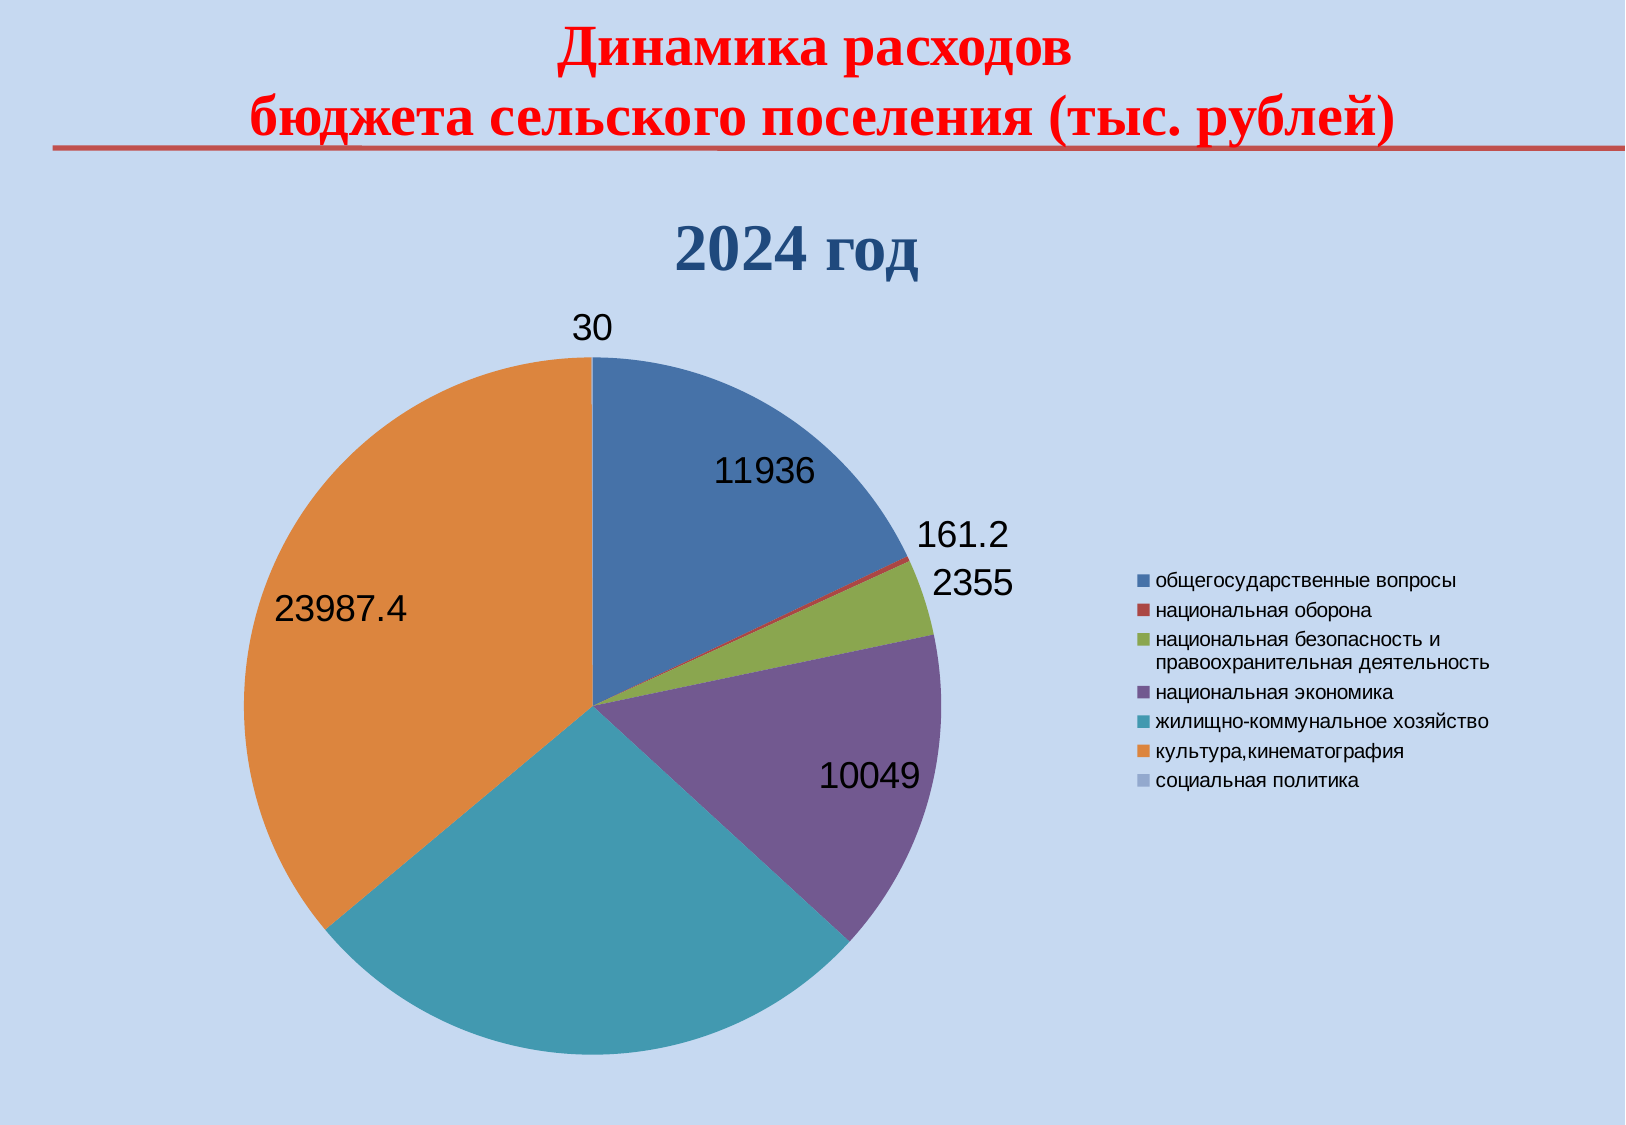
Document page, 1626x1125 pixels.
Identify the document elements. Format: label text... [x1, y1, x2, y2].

text_box Динамика расходов бюджета сельского поселения (тыс. рублей) [68, 0, 1578, 147]
chart [138, 290, 1510, 1071]
text_box 2024 год [659, 196, 952, 289]
